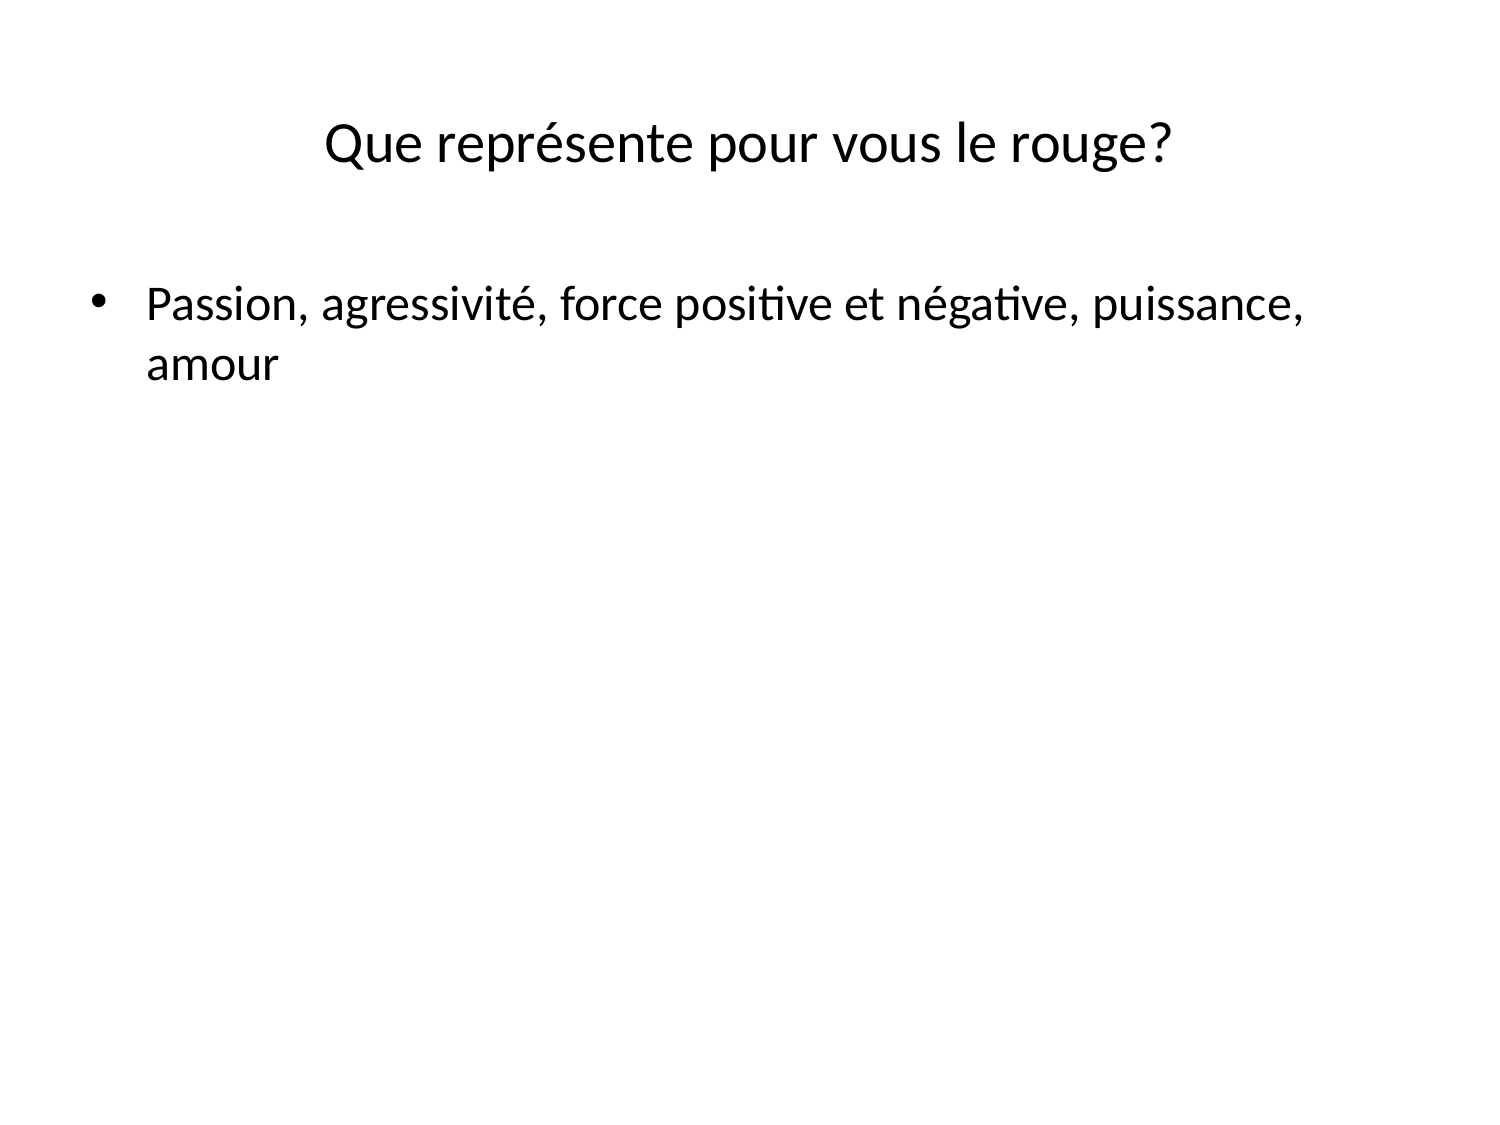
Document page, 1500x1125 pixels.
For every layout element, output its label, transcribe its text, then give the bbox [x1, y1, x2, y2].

list Passion, agressivité, force positive et négative, puissance, amour [75, 262, 1425, 1005]
title Que représente pour vous le rouge? [75, 45, 1425, 233]
